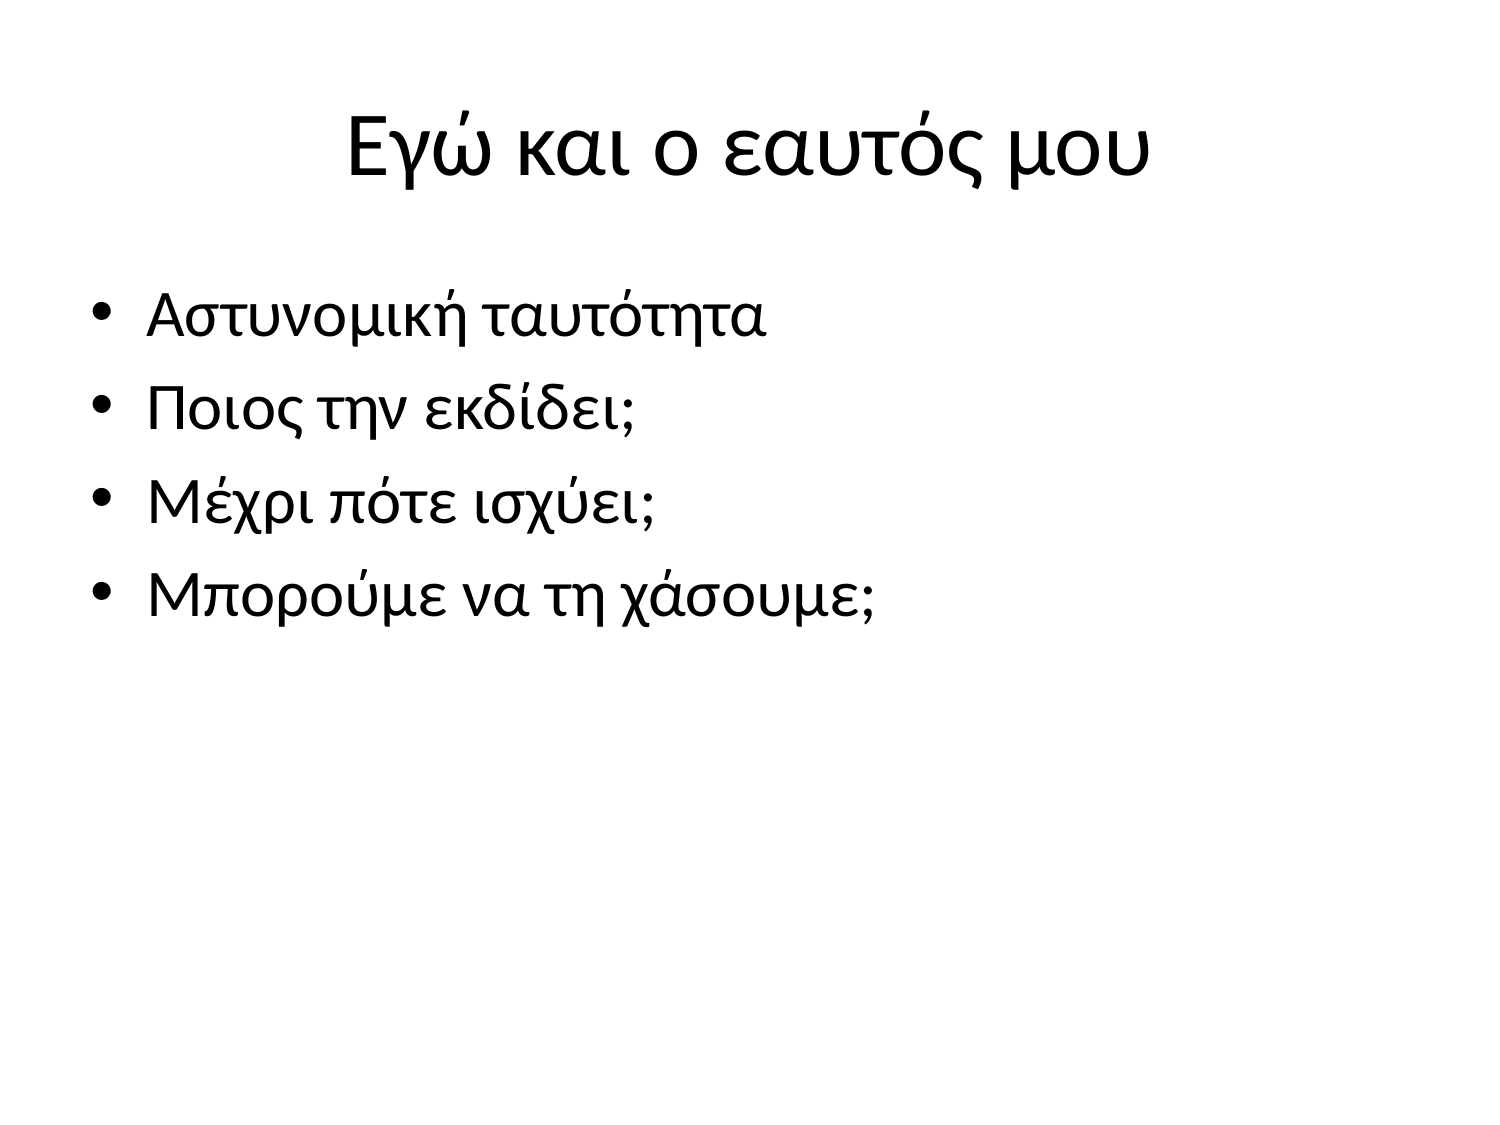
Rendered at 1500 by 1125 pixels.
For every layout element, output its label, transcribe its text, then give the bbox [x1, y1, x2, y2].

list Αστυνομική ταυτότητα Ποιος την εκδίδει; Μέχρι πότε ισχύει; Μπορούμε να τη χάσουμε; [75, 262, 1425, 1005]
title Εγώ και ο εαυτός μου [75, 45, 1425, 233]
